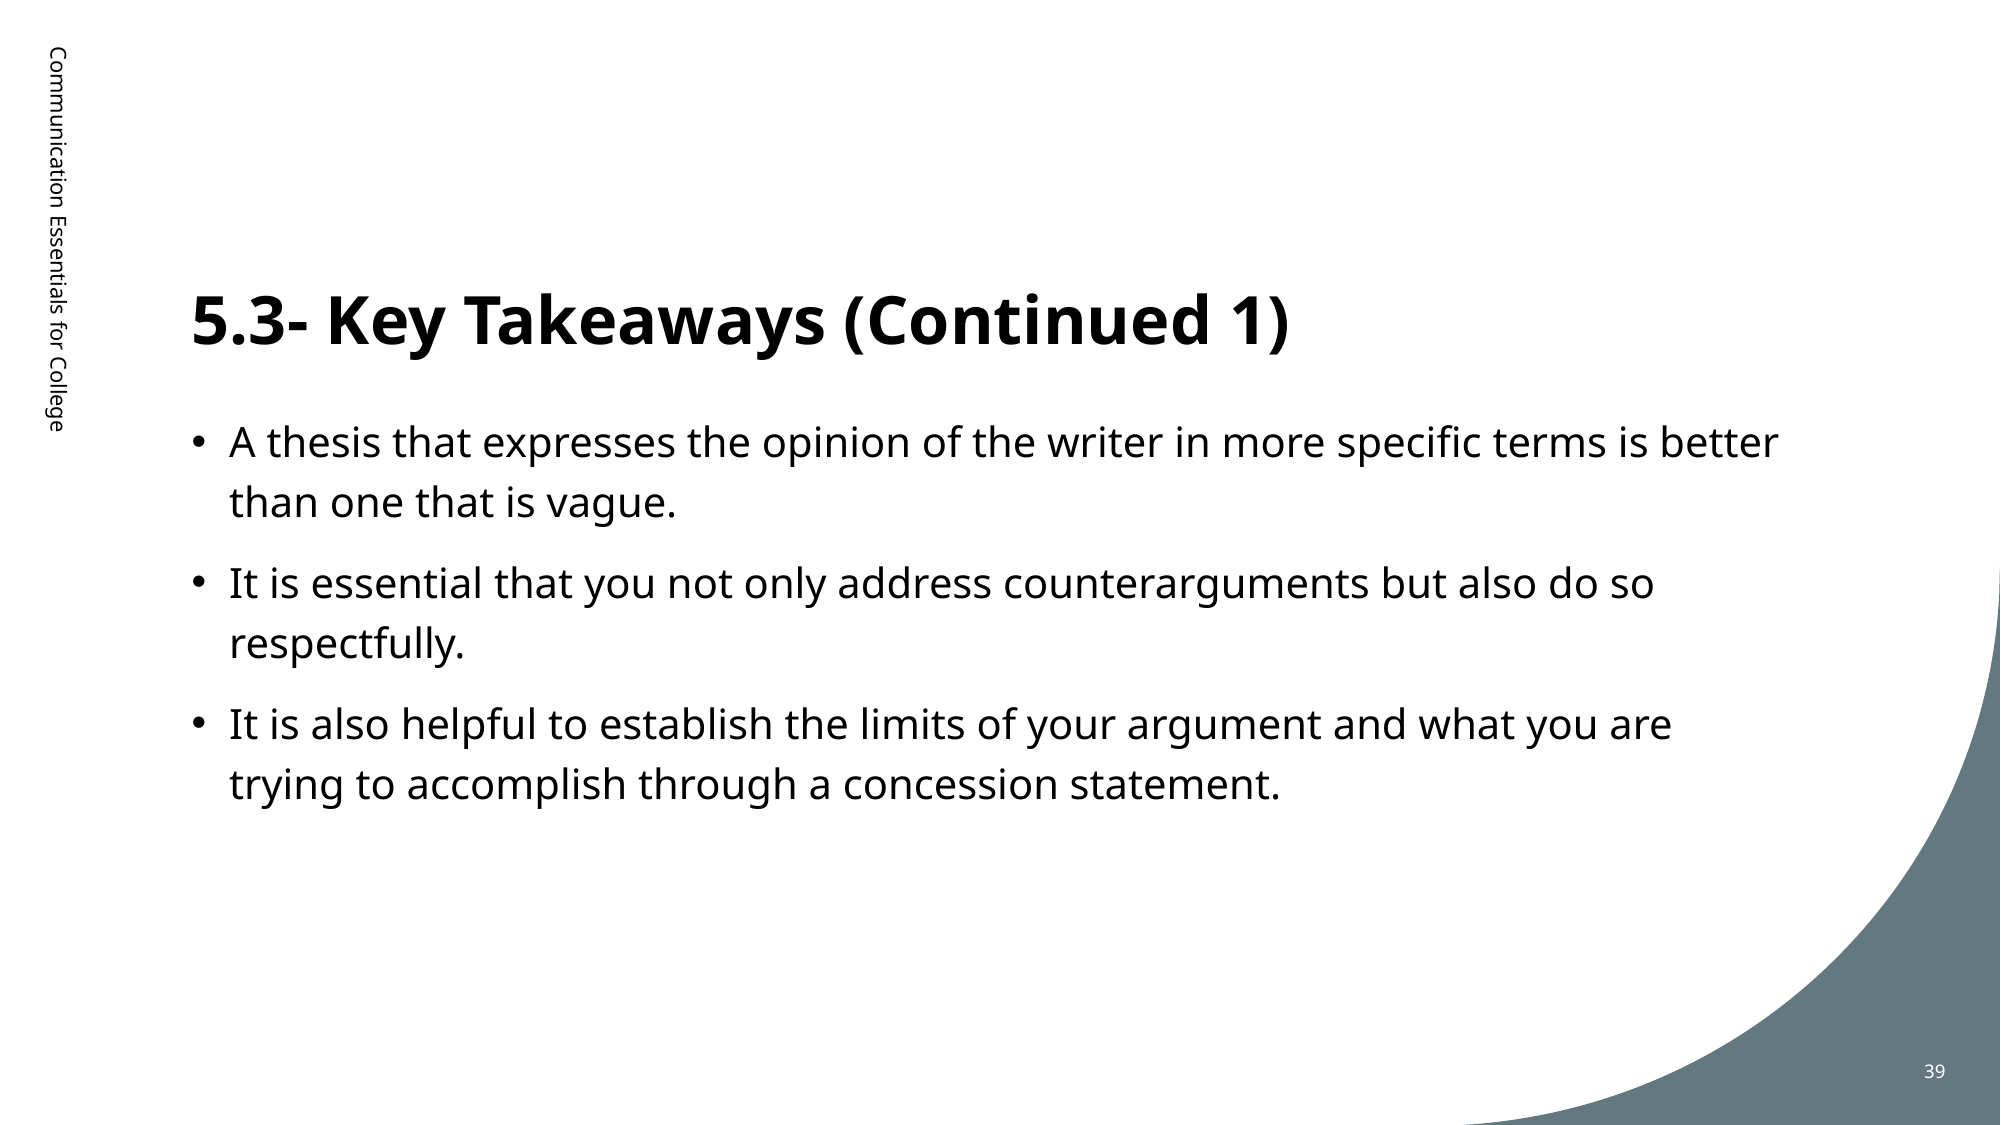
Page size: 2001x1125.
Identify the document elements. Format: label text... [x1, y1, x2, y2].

list A thesis that expresses the opinion of the writer in more specific terms is better than one that is vague. It is essential that you not only address counterarguments but also do so respectfully. It is also helpful to establish the limits of your argument and what you are trying to accomplish through a concession statement. [176, 398, 1809, 975]
title 5.3- Key Takeaways (Continued 1) [176, 118, 1809, 366]
footer Communication Essentials for College [20, 31, 80, 661]
slide_number 39 [1893, 1042, 1961, 1103]
